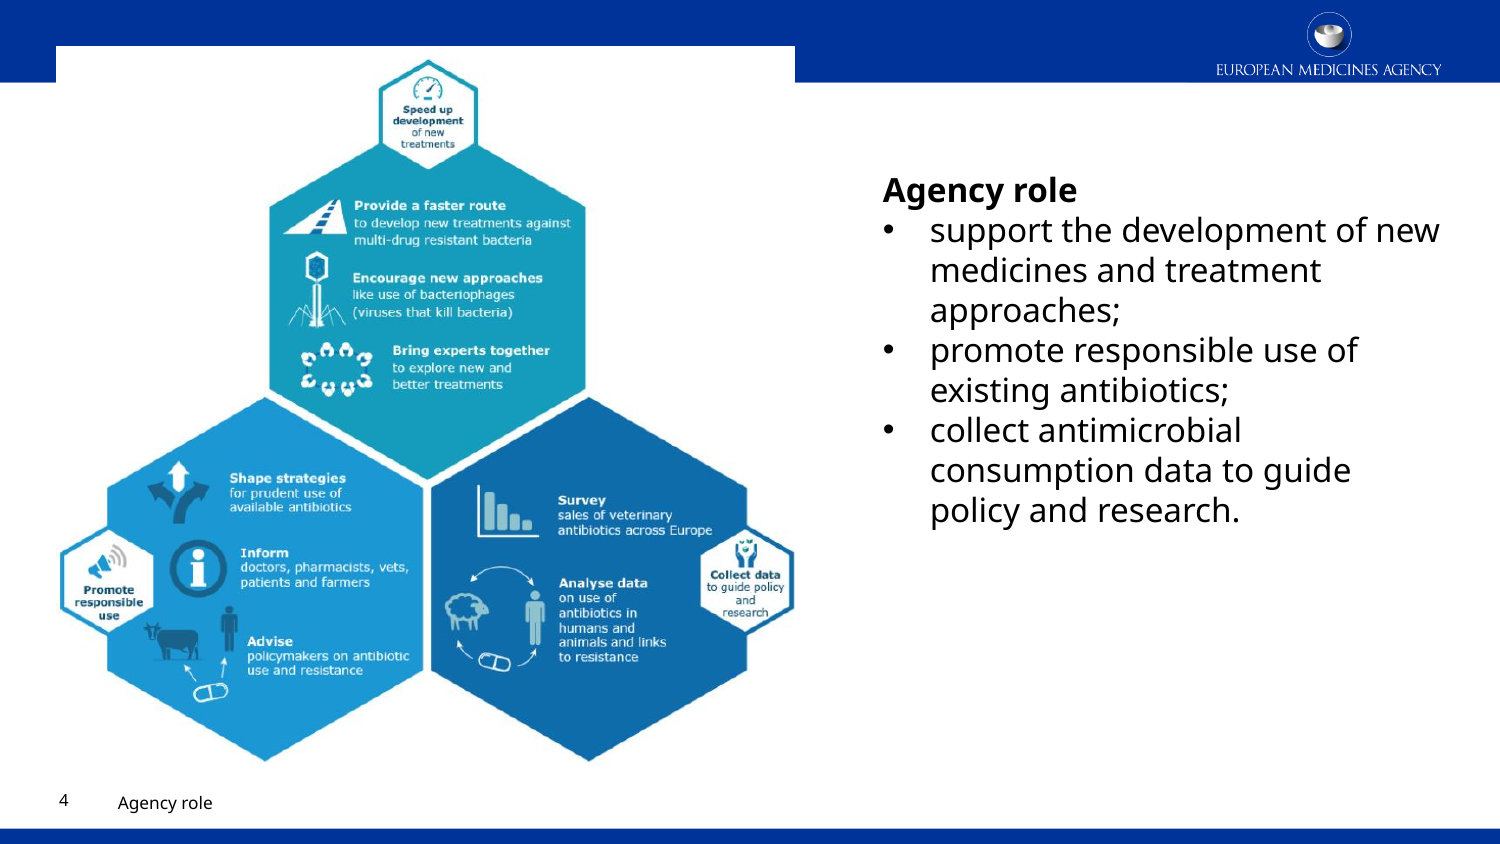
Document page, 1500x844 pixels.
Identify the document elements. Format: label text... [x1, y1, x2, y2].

footer Agency role [117, 788, 1181, 824]
picture [56, 46, 795, 789]
picture [1216, 11, 1441, 77]
text_box Agency role support the development of new medicines and treatment approaches; promote responsible use of existing antibiotics; collect antimicrobial consumption data to guide policy and research. [868, 161, 1459, 576]
slide_number 3 [59, 797, 110, 818]
